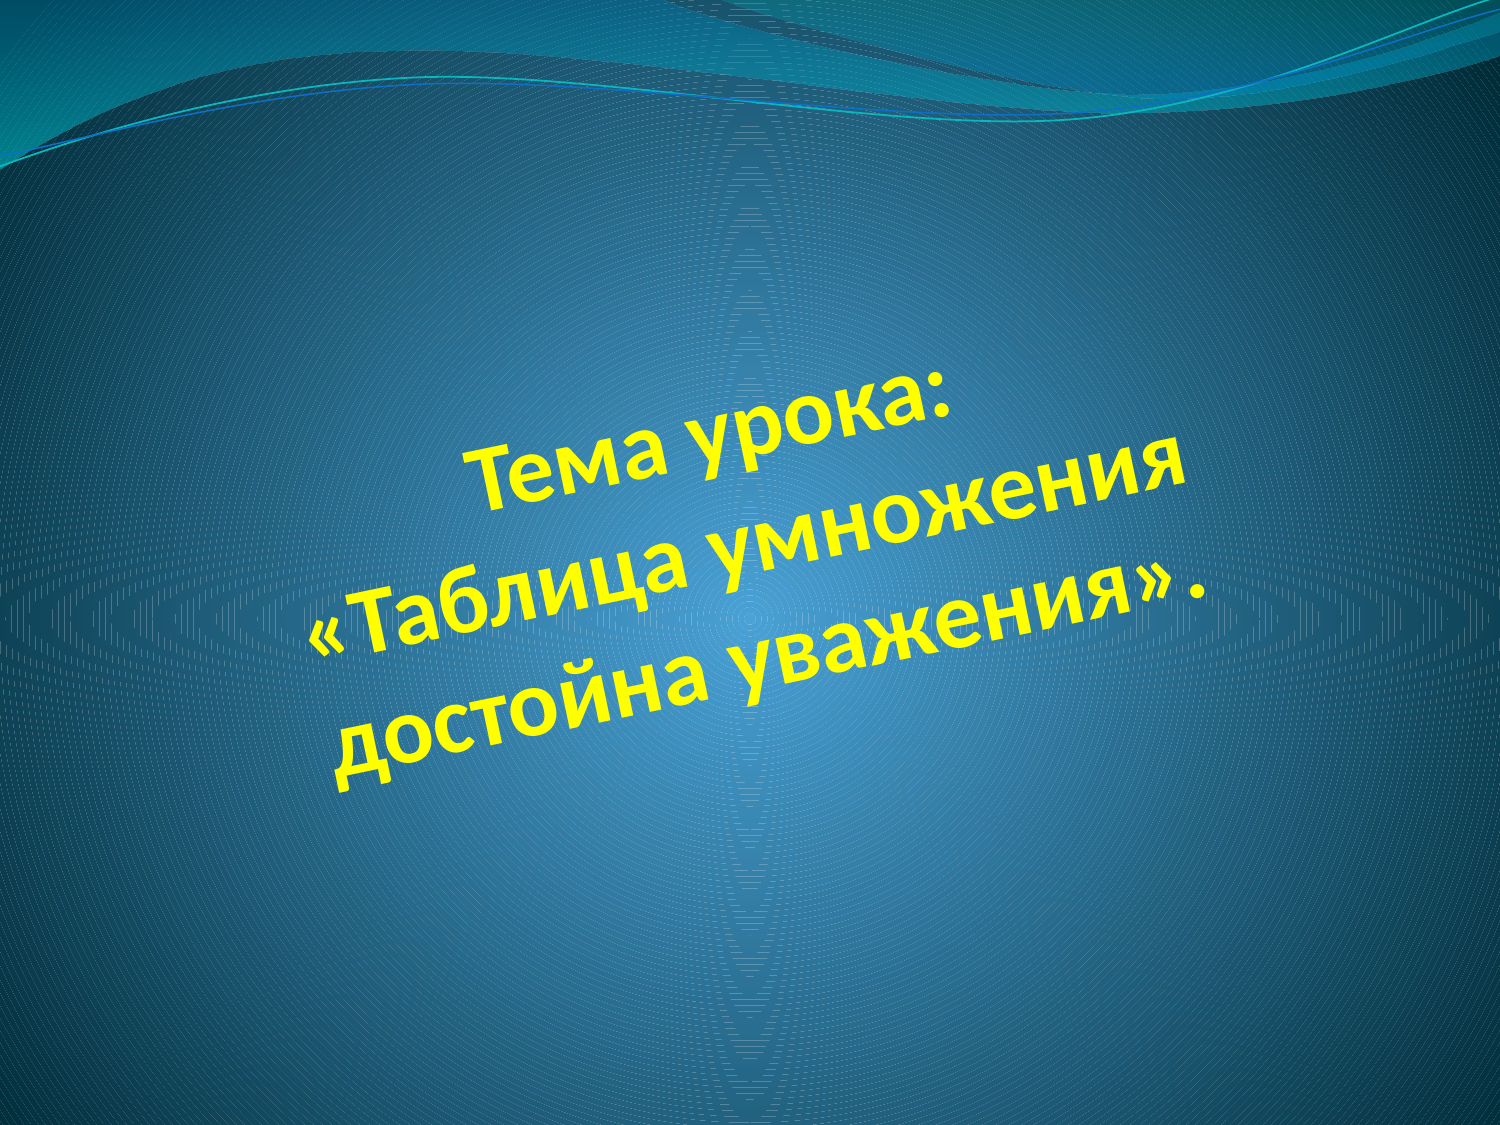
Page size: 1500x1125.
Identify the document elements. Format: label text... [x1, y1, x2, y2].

title Тема урока: «Таблица умножения достойна уважения». [175, 246, 1333, 929]
